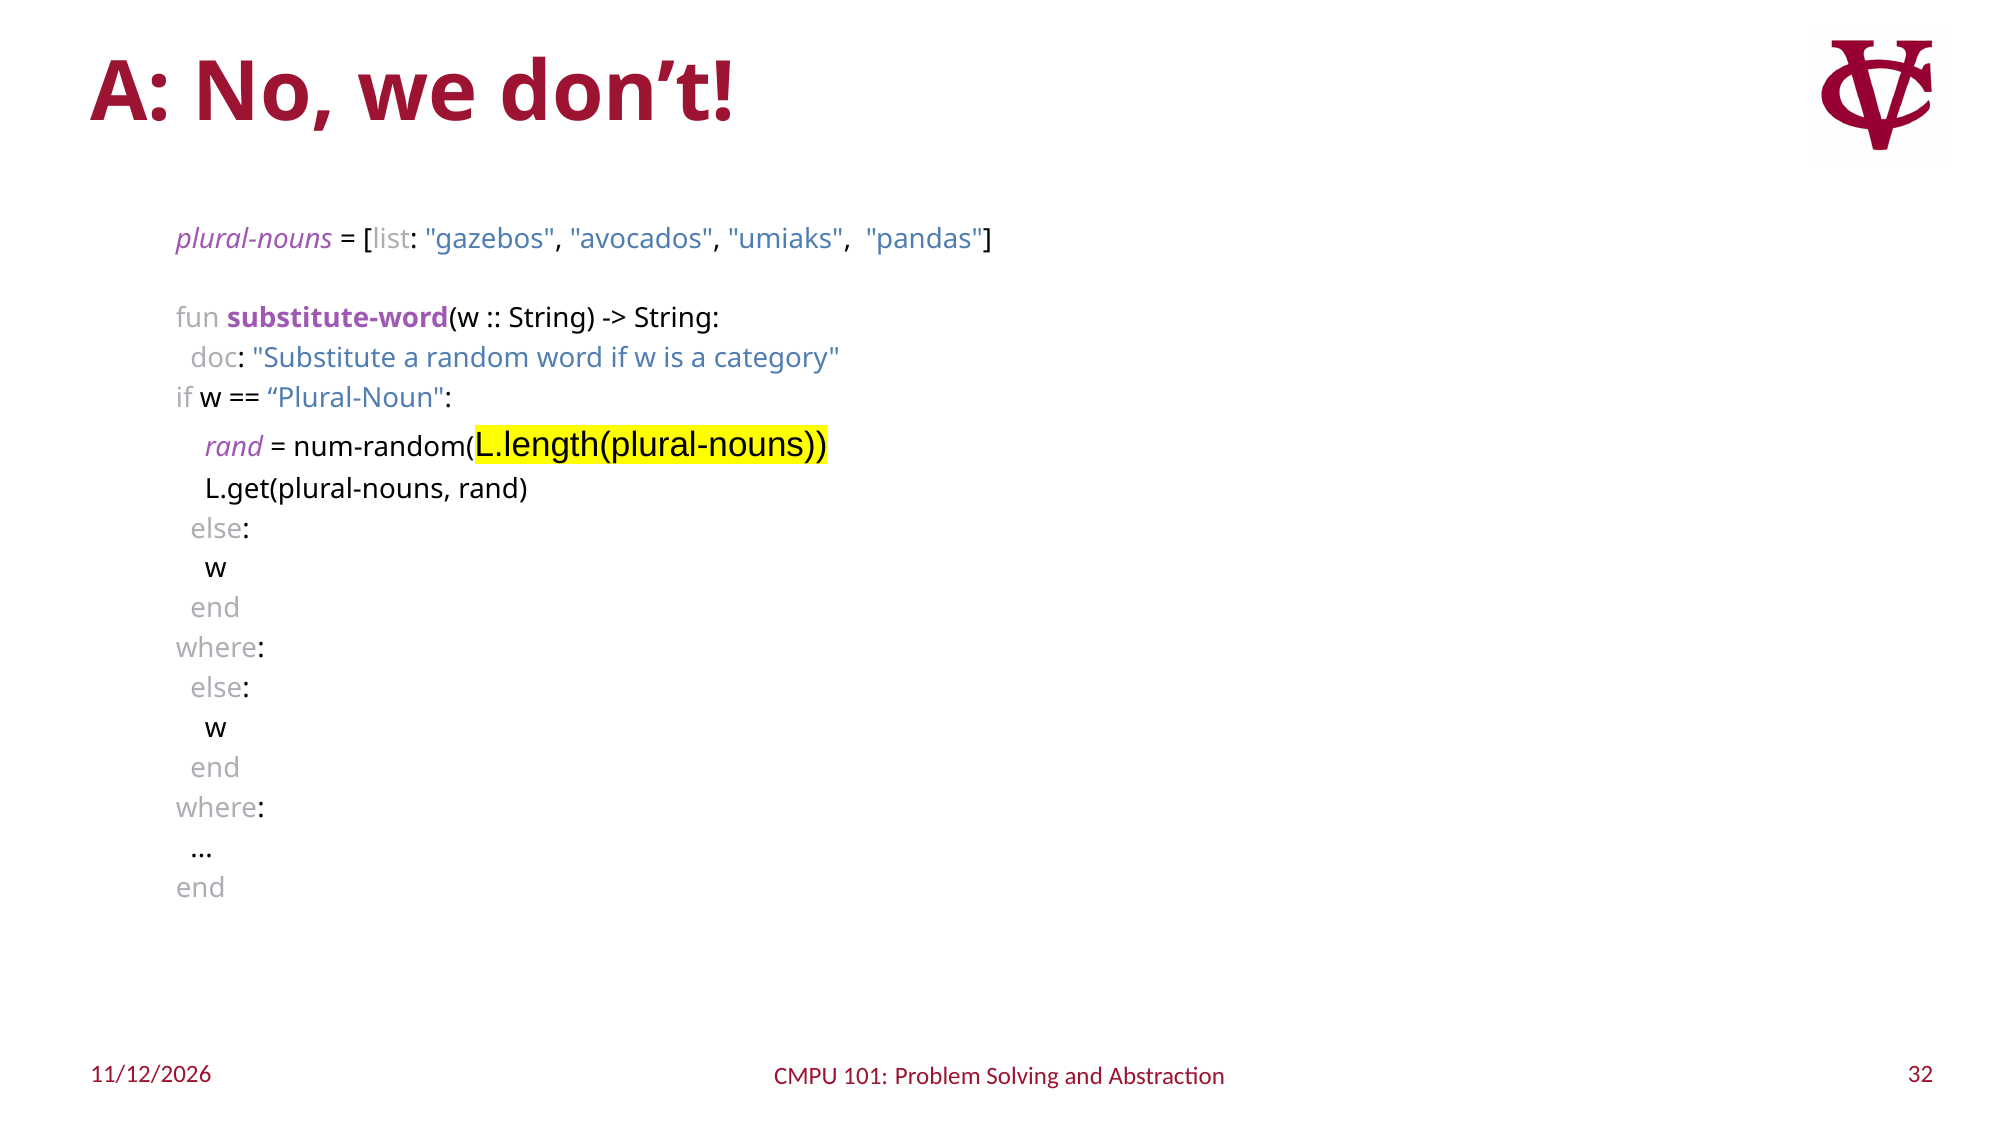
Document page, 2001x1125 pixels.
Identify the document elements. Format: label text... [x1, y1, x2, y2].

title A: No, we don’t! [75, 37, 1793, 151]
picture [1809, 24, 1949, 164]
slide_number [75, 1042, 640, 1103]
slide_number 32 [1384, 1042, 1949, 1103]
text_box plural-nouns = [list: "gazebos", "avocados", "umiaks", "pandas"] fun substitute-word(w :: String) -> String: doc: "Substitute a random word if w is a category" if w == “Plural-Noun": rand = num-random(L.length(plural-nouns)) L.get(plural-nouns, rand) else: w end where: else: w end where: ... end [164, 192, 1787, 924]
footer CMPU 101: Problem Solving and Abstraction [662, 1042, 1338, 1103]
